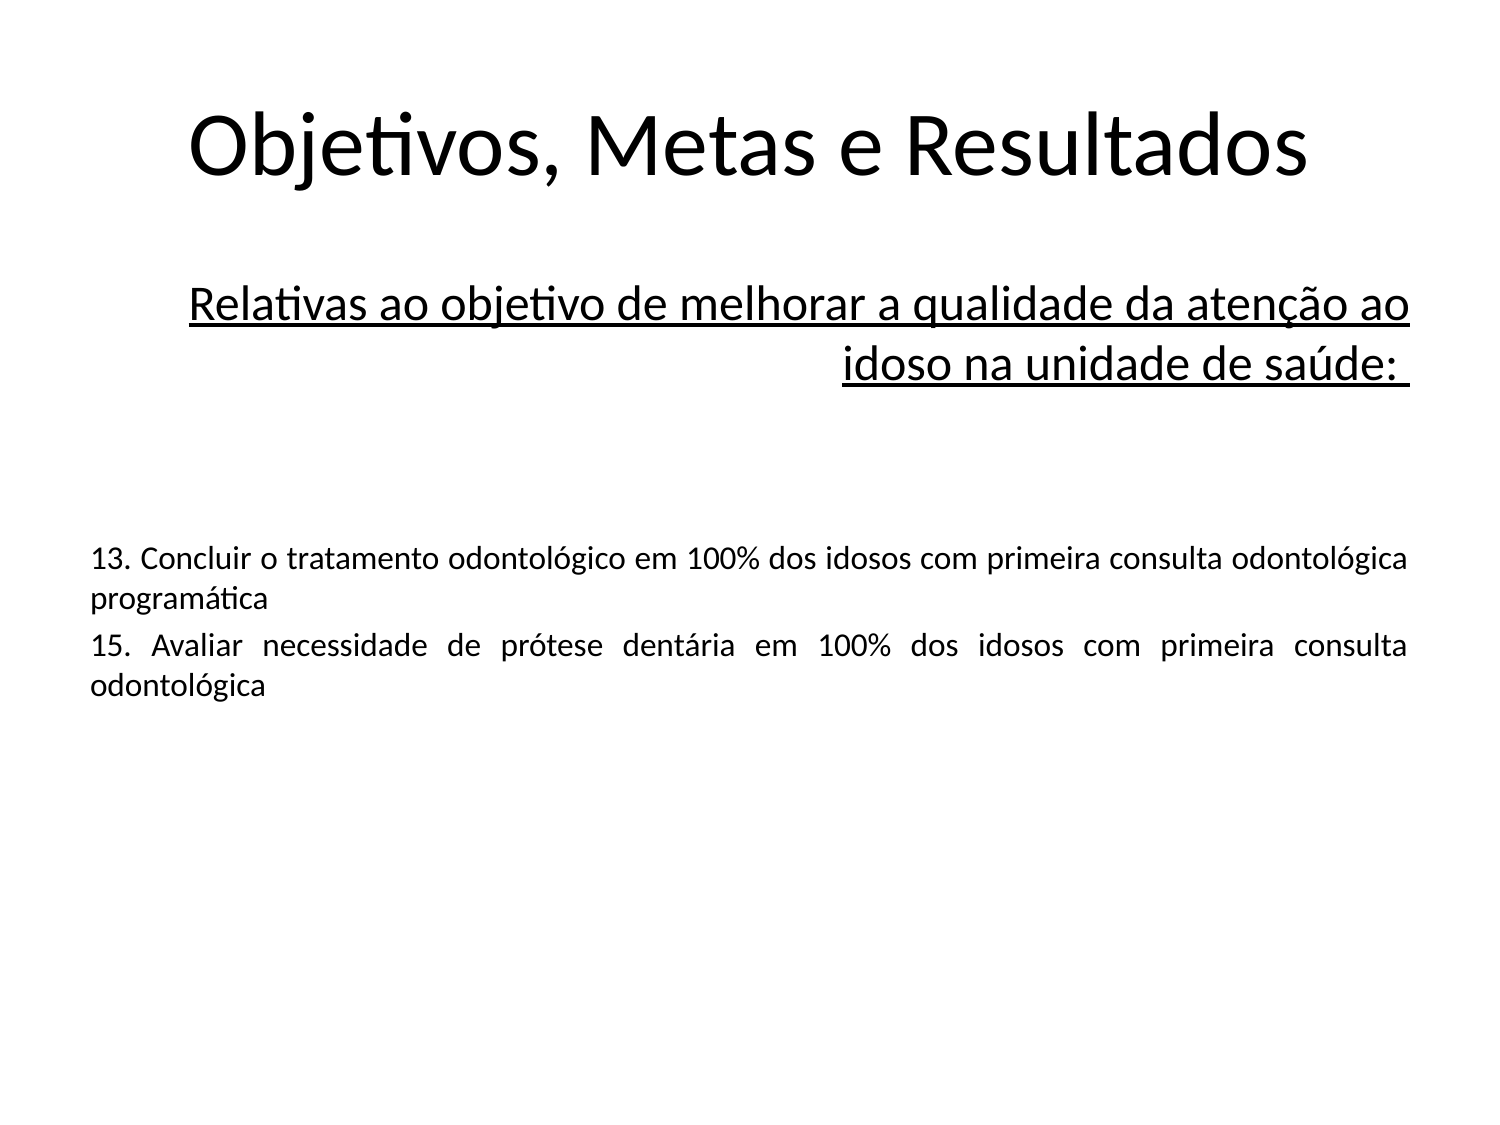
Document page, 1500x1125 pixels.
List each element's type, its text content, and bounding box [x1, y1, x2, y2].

list Relativas ao objetivo de melhorar a qualidade da atenção ao idoso na unidade de saúde: 13. Concluir o tratamento odontológico em 100% dos idosos com primeira consulta odontológica programática 15. Avaliar necessidade de prótese dentária em 100% dos idosos com primeira consulta odontológica [75, 262, 1425, 1005]
title Objetivos, Metas e Resultados [75, 45, 1425, 233]
